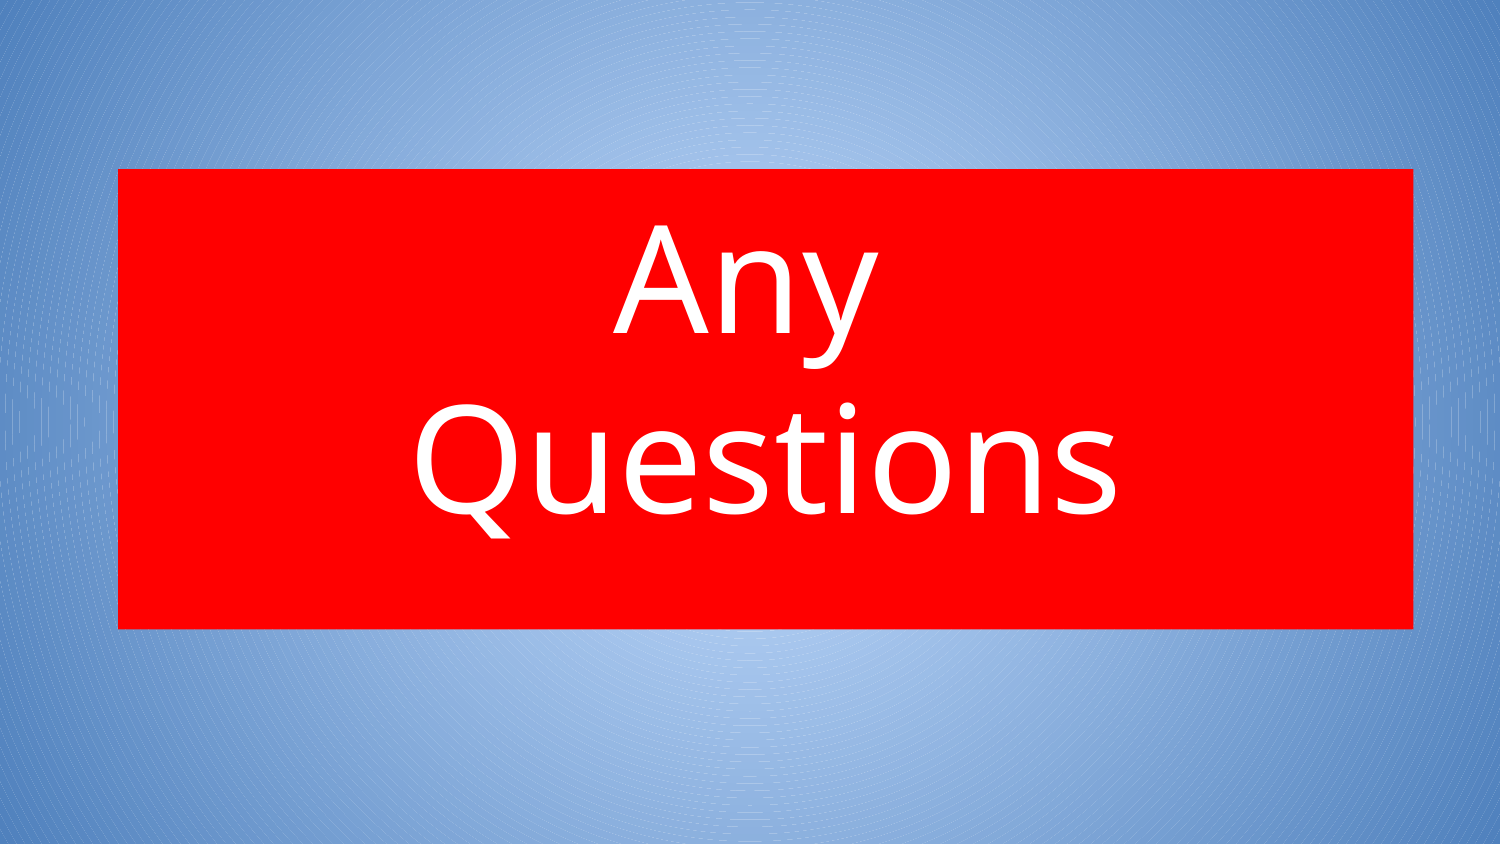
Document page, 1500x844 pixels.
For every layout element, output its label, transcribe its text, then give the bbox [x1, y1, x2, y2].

text_box Any Questions [118, 169, 1414, 630]
